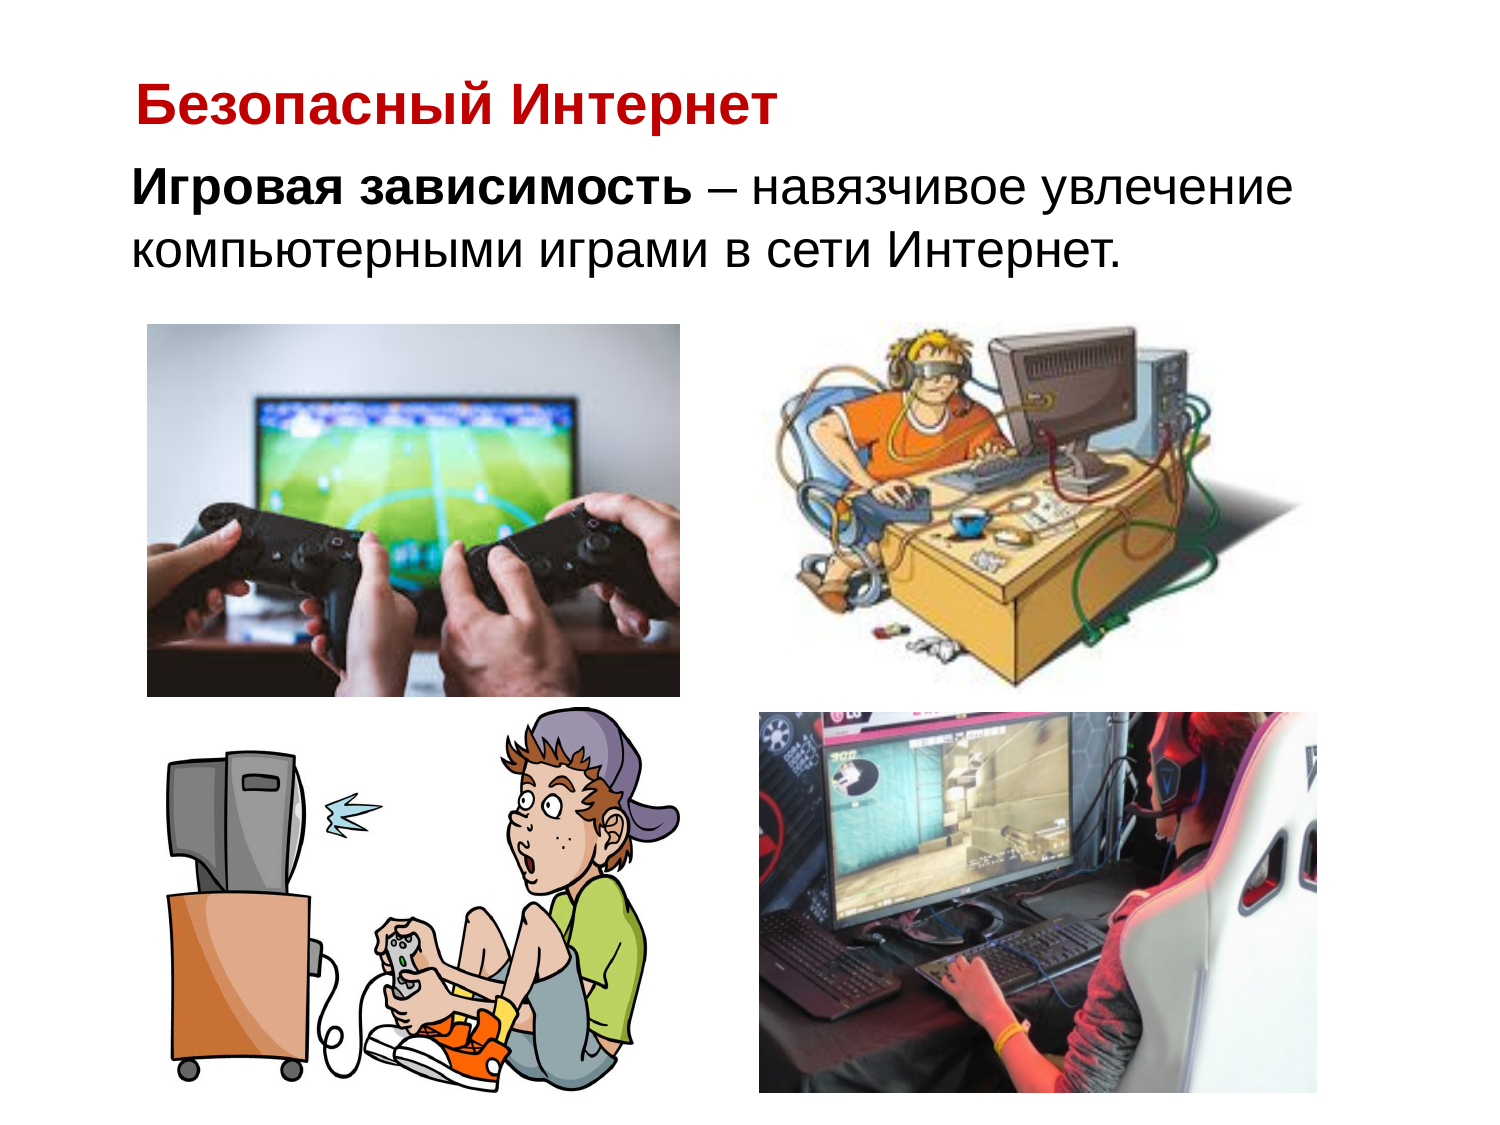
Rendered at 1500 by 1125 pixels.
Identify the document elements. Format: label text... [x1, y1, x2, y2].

picture [762, 322, 1320, 695]
text_box Безопасный Интернет [121, 58, 795, 144]
picture [165, 707, 680, 1093]
text_box Игровая зависимость – навязчивое увлечение компьютерными играми в сети Интернет. [116, 145, 1341, 286]
picture [759, 712, 1318, 1093]
picture [146, 324, 680, 697]
